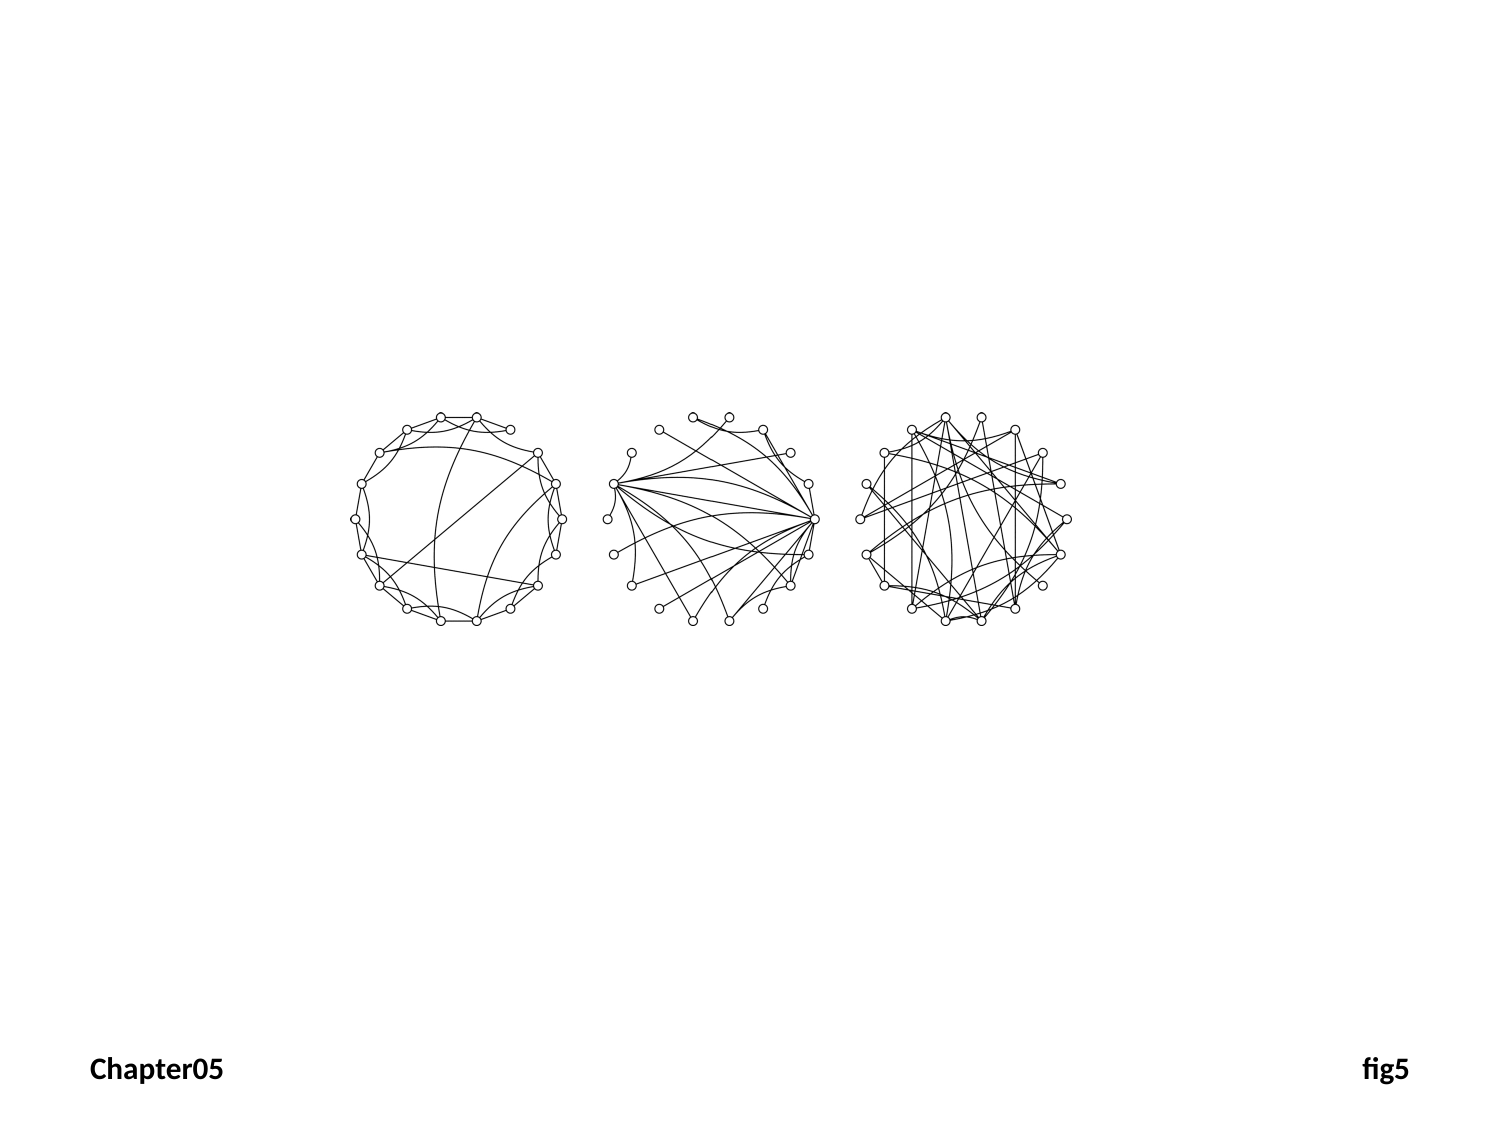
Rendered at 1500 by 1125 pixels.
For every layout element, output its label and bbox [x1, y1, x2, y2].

picture [349, 412, 1072, 627]
